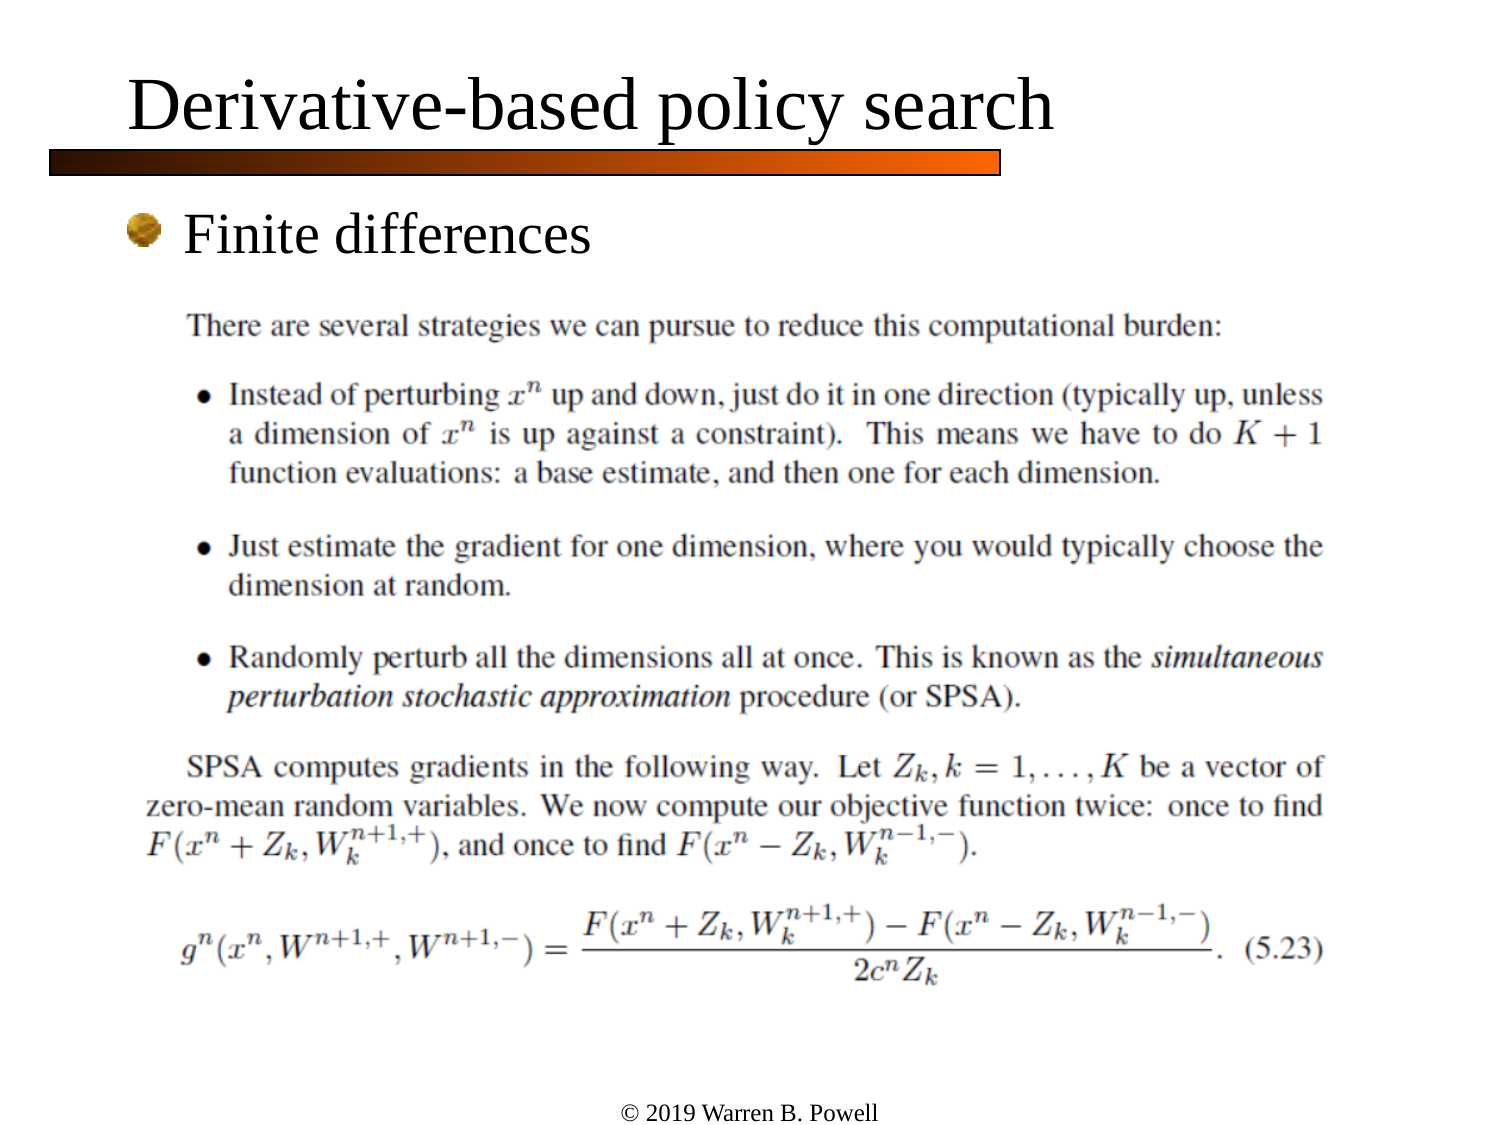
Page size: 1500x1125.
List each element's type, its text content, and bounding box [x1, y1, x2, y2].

picture [127, 213, 161, 247]
title Derivative-based policy search [112, 50, 1388, 150]
footer © 2019 Warren B. Powell [512, 1088, 988, 1125]
picture [115, 277, 1353, 1028]
list Finite differences [112, 187, 1388, 1000]
